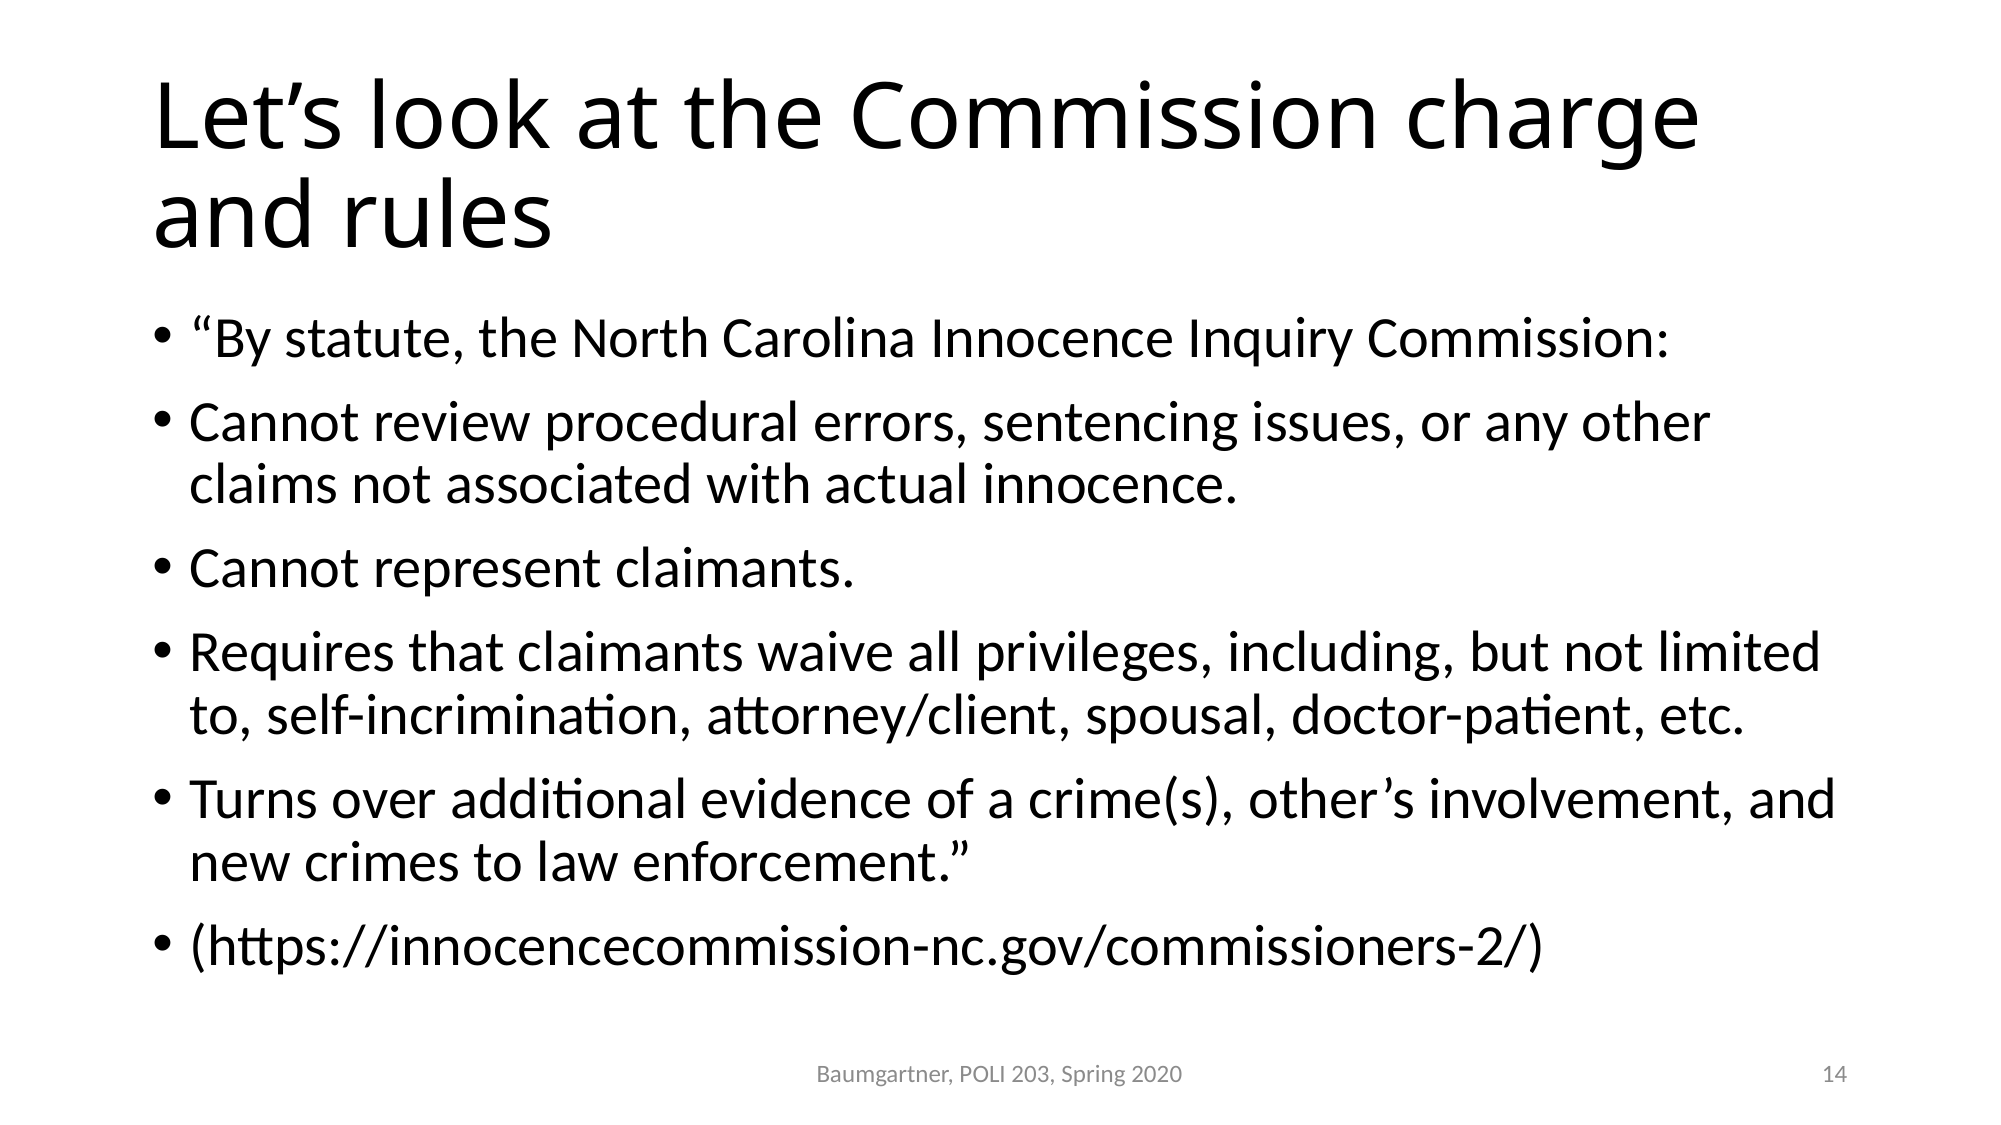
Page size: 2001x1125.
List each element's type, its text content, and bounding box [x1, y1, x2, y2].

list “By statute, the North Carolina Innocence Inquiry Commission: Cannot review procedural errors, sentencing issues, or any other claims not associated with actual innocence. Cannot represent claimants. Requires that claimants waive all privileges, including, but not limited to, self-incrimination, attorney/client, spousal, doctor-patient, etc. Turns over additional evidence of a crime(s), other’s involvement, and new crimes to law enforcement.” (https://innocencecommission-nc.gov/commissioners-2/) [137, 299, 1863, 1014]
title Let’s look at the Commission charge and rules [137, 59, 1863, 278]
footer Baumgartner, POLI 203, Spring 2020 [662, 1042, 1338, 1103]
slide_number 14 [1412, 1042, 1863, 1103]
